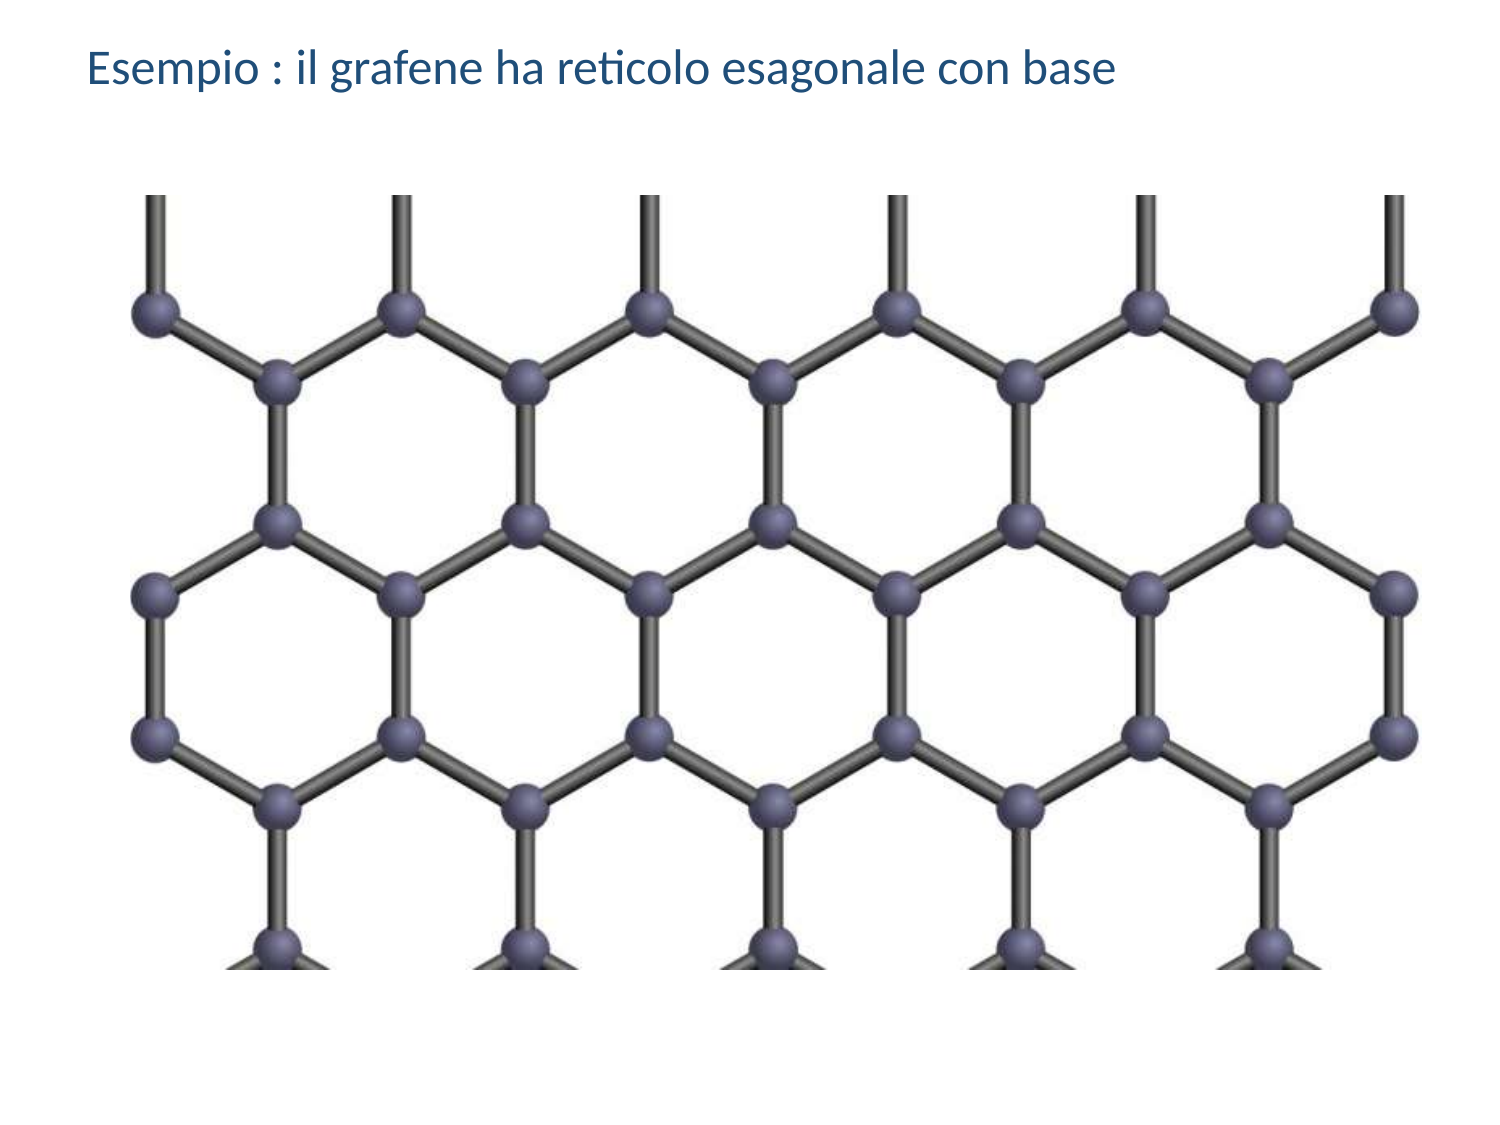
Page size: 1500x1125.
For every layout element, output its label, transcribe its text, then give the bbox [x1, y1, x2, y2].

text_box Esempio : il grafene ha reticolo esagonale con base [71, 27, 1132, 102]
picture [130, 195, 1422, 970]
